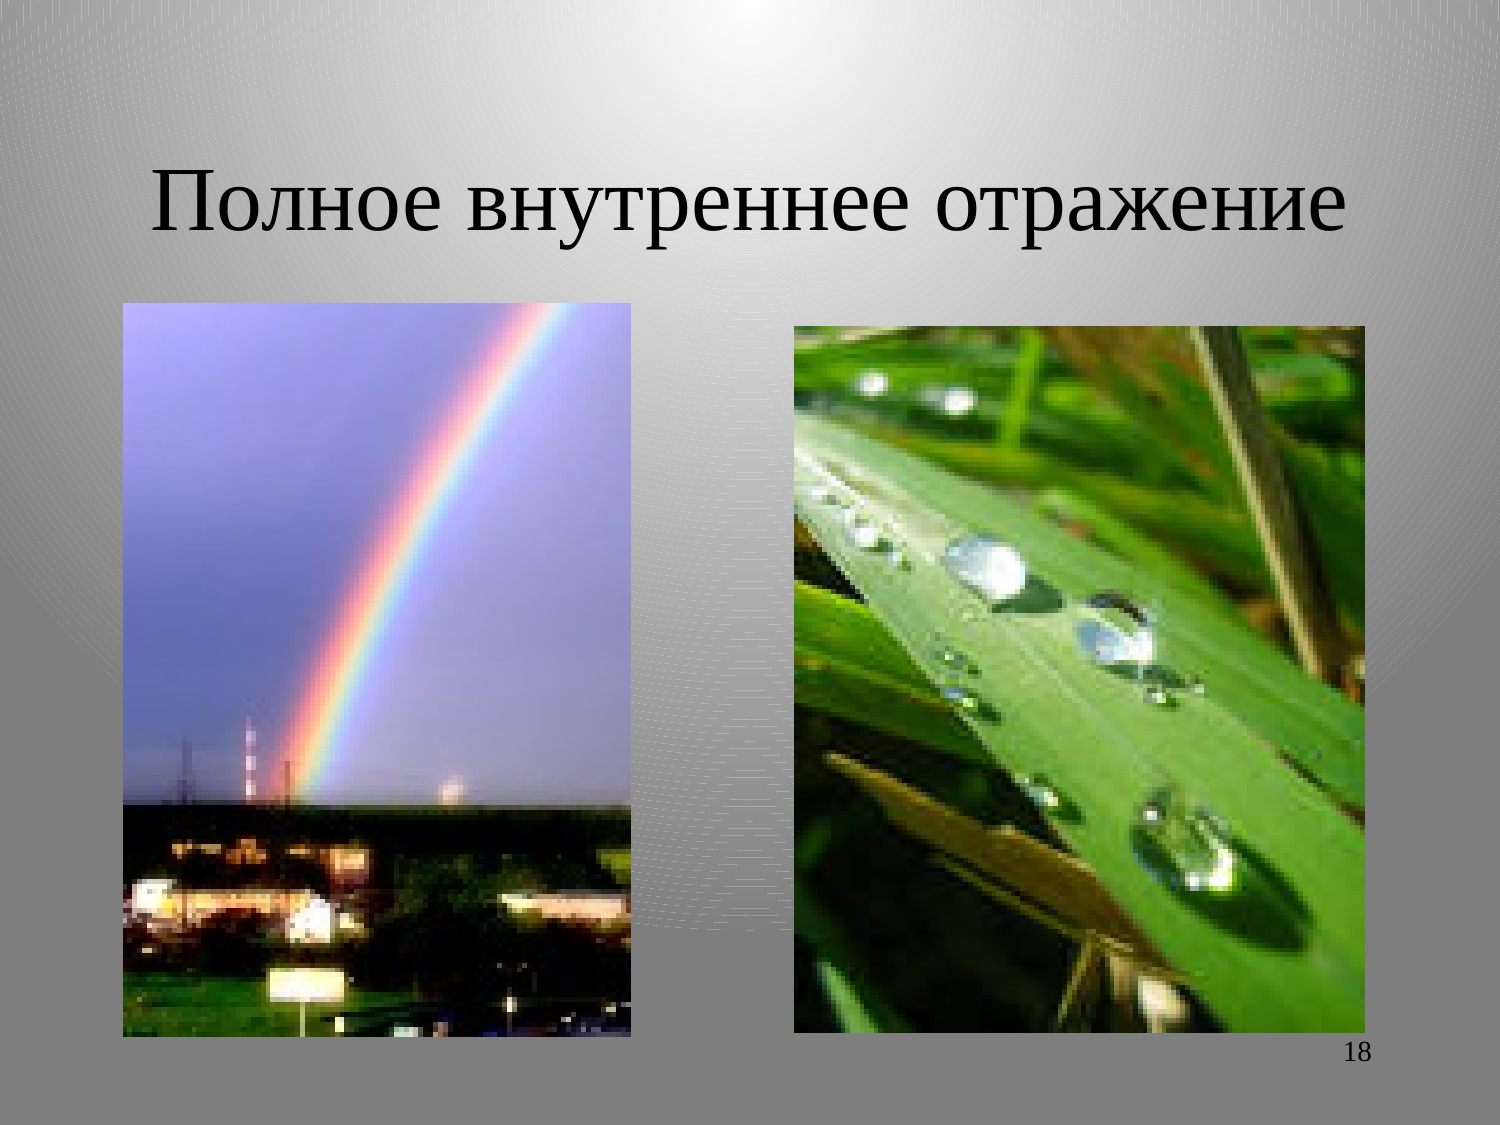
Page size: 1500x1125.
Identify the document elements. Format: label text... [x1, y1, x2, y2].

picture [123, 303, 632, 1038]
slide_number 18 [1074, 1024, 1388, 1101]
picture [794, 326, 1365, 1034]
title Полное внутреннее отражение [112, 99, 1388, 288]
